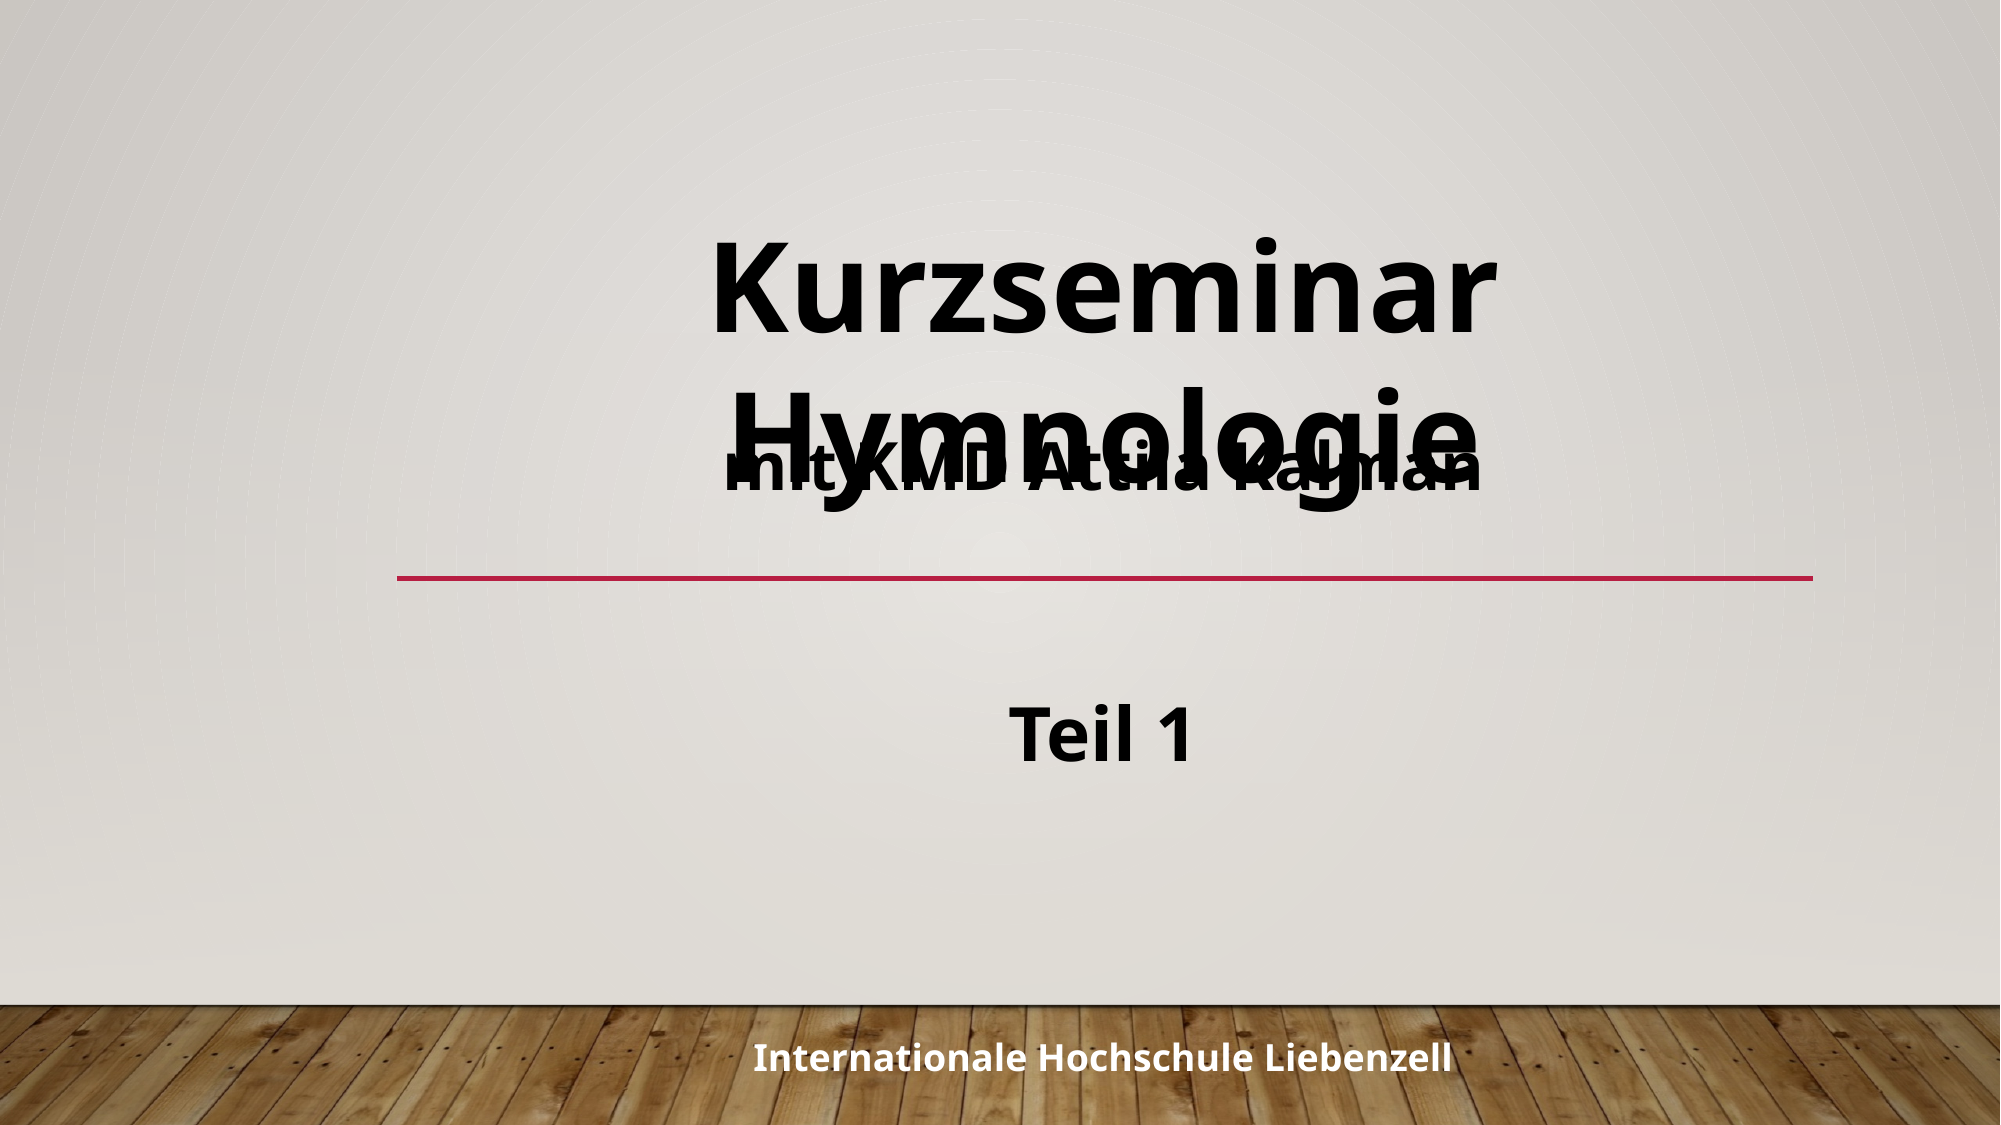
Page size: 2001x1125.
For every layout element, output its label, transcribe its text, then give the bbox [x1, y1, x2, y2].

text_box Teil 1 [396, 679, 1811, 785]
text_box Kurzseminar Hymnologie [396, 200, 1811, 416]
text_box mit KMD Attila Kalman [396, 416, 1811, 511]
text_box Kurzseminar Hymnologie [396, 511, 1811, 516]
text_box Internationale Hochschule Liebenzell [396, 1026, 1811, 1087]
picture [0, 1005, 2000, 1125]
